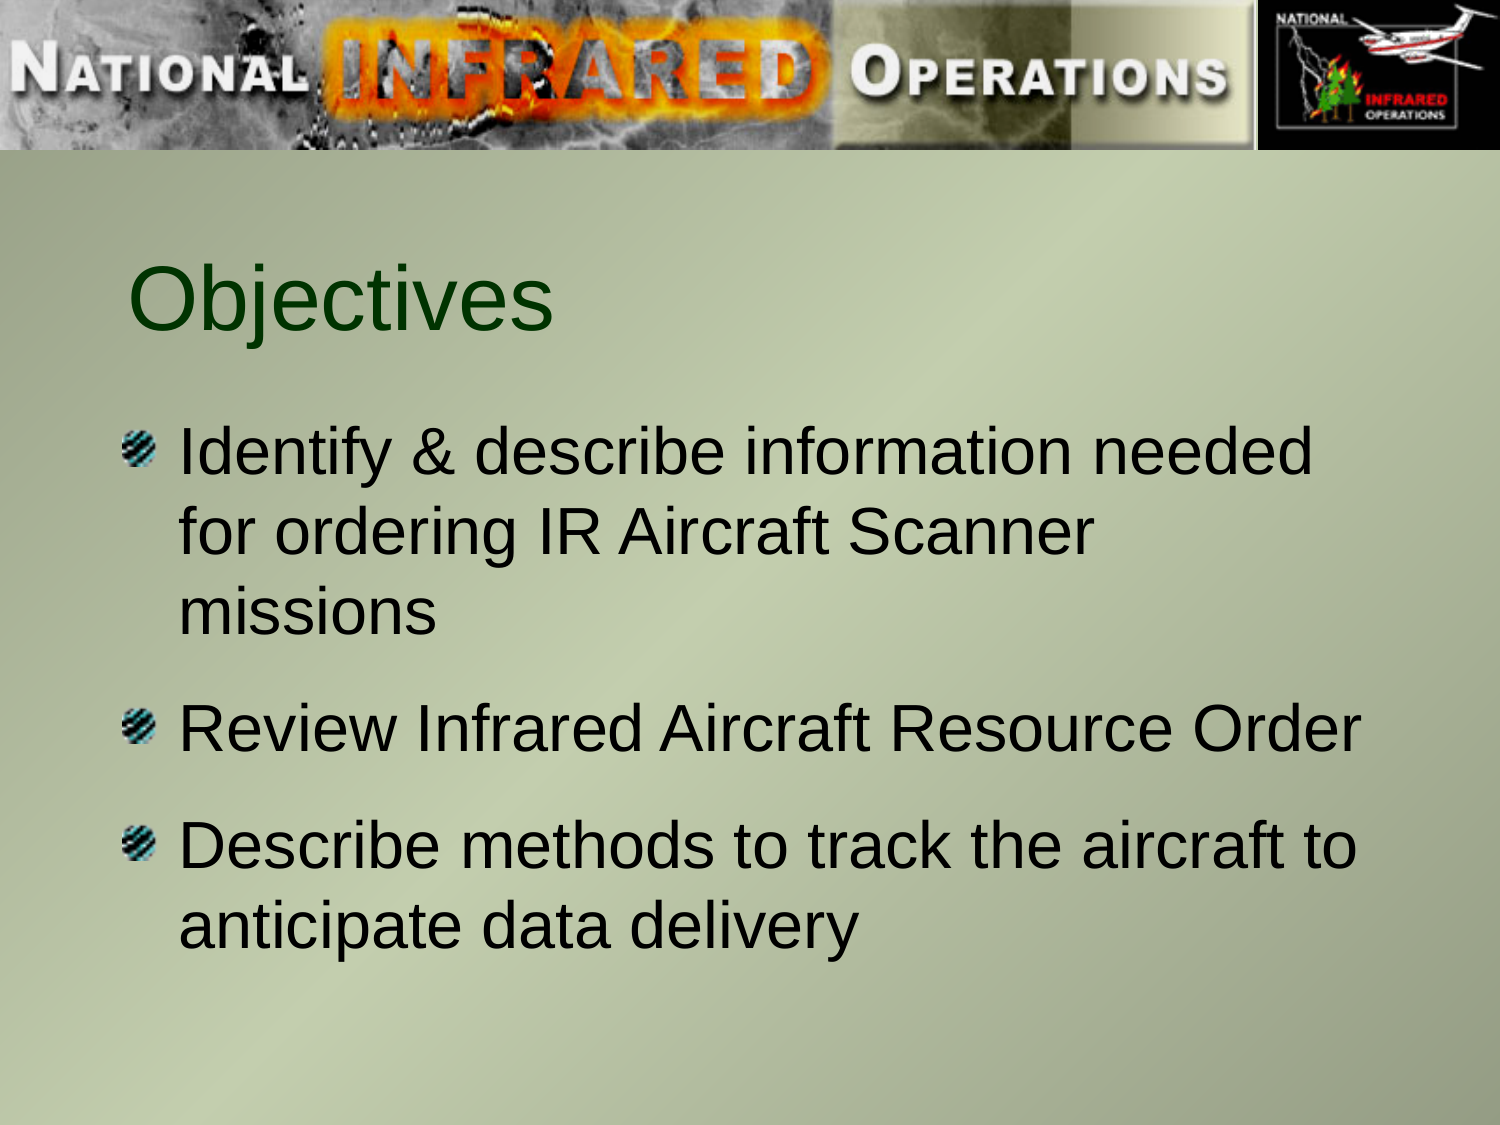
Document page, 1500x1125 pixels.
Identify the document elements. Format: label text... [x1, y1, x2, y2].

list Identify & describe information needed for ordering IR Aircraft Scanner missions Review Infrared Aircraft Resource Order Describe methods to track the aircraft to anticipate data delivery [107, 399, 1383, 1013]
title Objectives [112, 224, 1388, 357]
picture [122, 428, 160, 467]
picture [122, 706, 160, 744]
picture [122, 823, 160, 861]
picture [0, 0, 1256, 150]
picture [1258, 0, 1500, 150]
